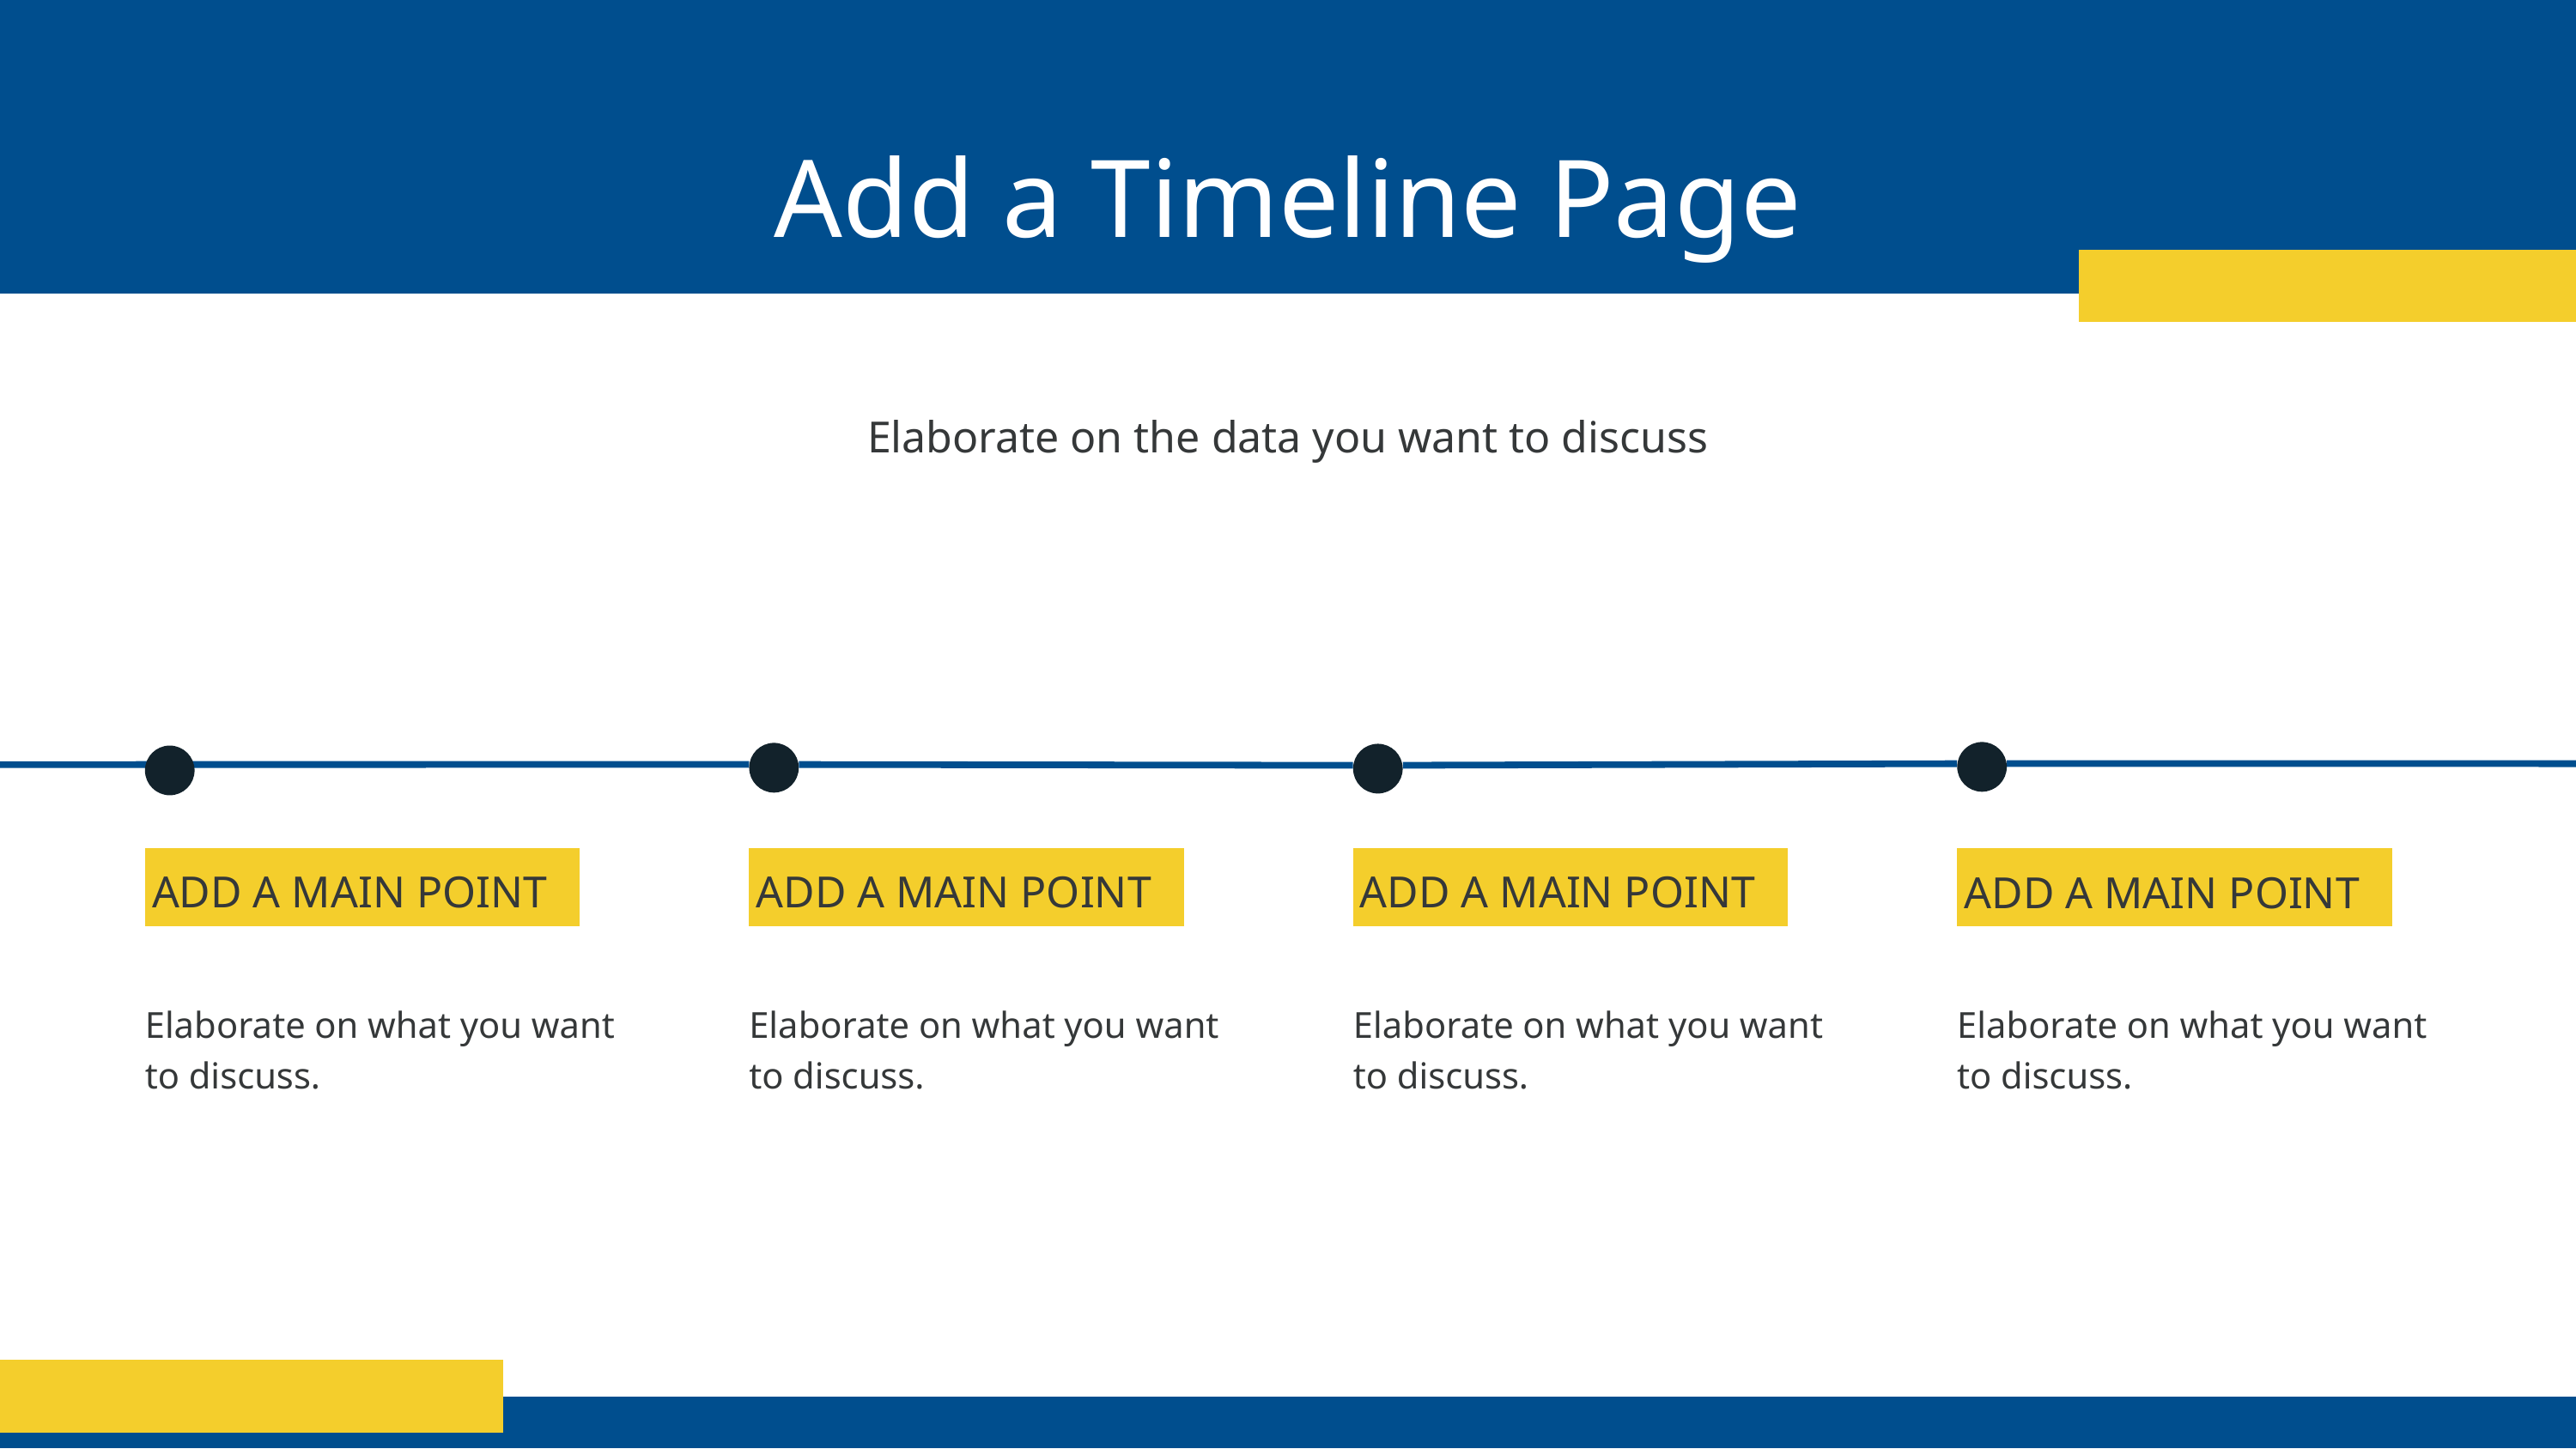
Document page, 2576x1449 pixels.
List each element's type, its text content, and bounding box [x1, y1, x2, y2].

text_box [1352, 743, 1403, 794]
text_box Elaborate on what you want to discuss. [1352, 996, 1827, 1096]
text_box Elaborate on what you want to discuss. [749, 996, 1224, 1096]
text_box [749, 743, 799, 793]
text_box Elaborate on the data you want to discuss [253, 401, 2322, 462]
text_box Elaborate on what you want to discuss. [1957, 996, 2432, 1096]
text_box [144, 847, 580, 926]
text_box Elaborate on what you want to discuss. [144, 996, 619, 1096]
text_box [144, 745, 195, 796]
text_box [749, 846, 1184, 926]
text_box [0, 1396, 2576, 1449]
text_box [0, 0, 2576, 294]
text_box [0, 1360, 504, 1434]
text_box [2078, 249, 2576, 323]
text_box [1956, 742, 2008, 792]
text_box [1957, 847, 2392, 926]
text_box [1352, 846, 1789, 926]
